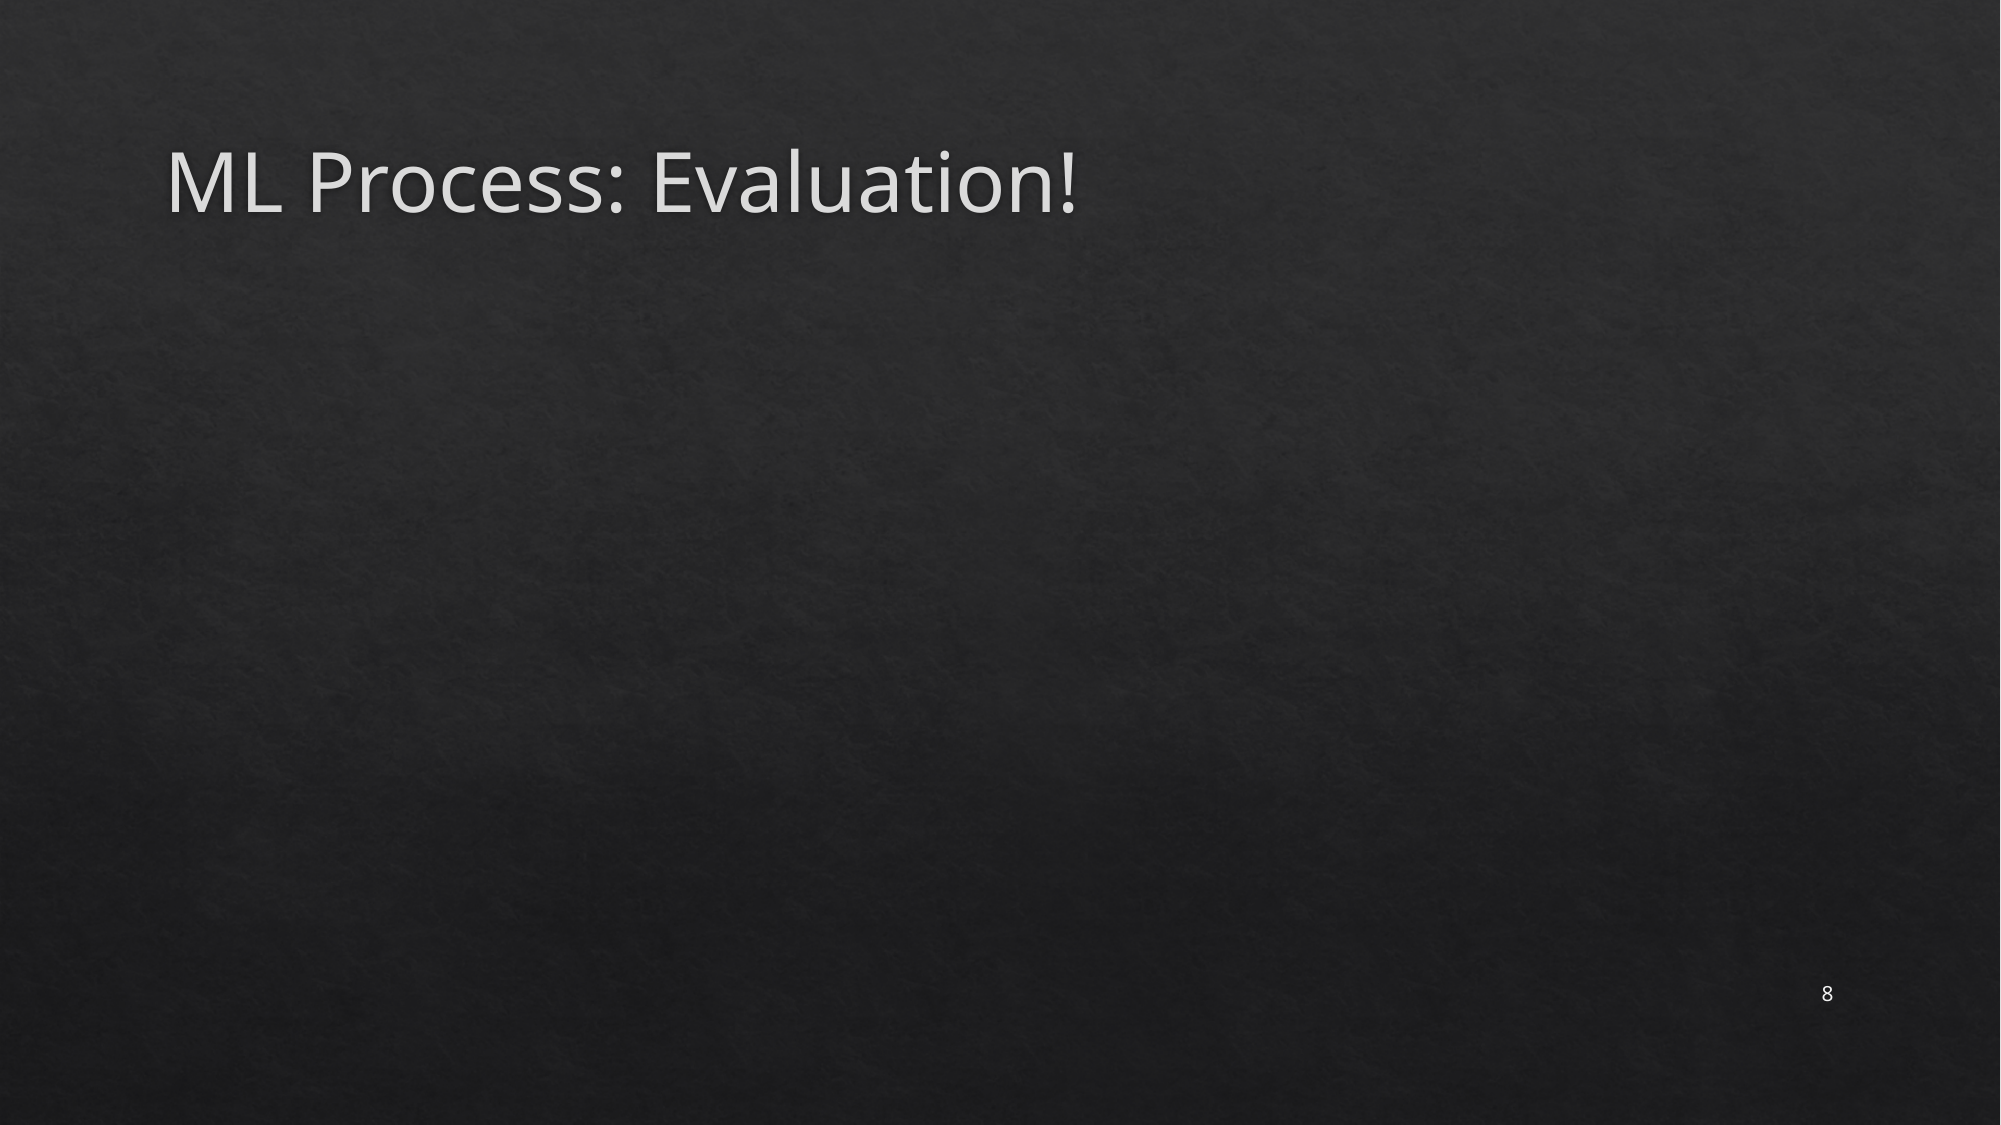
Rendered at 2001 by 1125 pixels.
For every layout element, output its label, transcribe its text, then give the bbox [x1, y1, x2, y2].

title ML Process: Evaluation! [149, 99, 1849, 260]
slide_number 8 [1724, 965, 1849, 1025]
